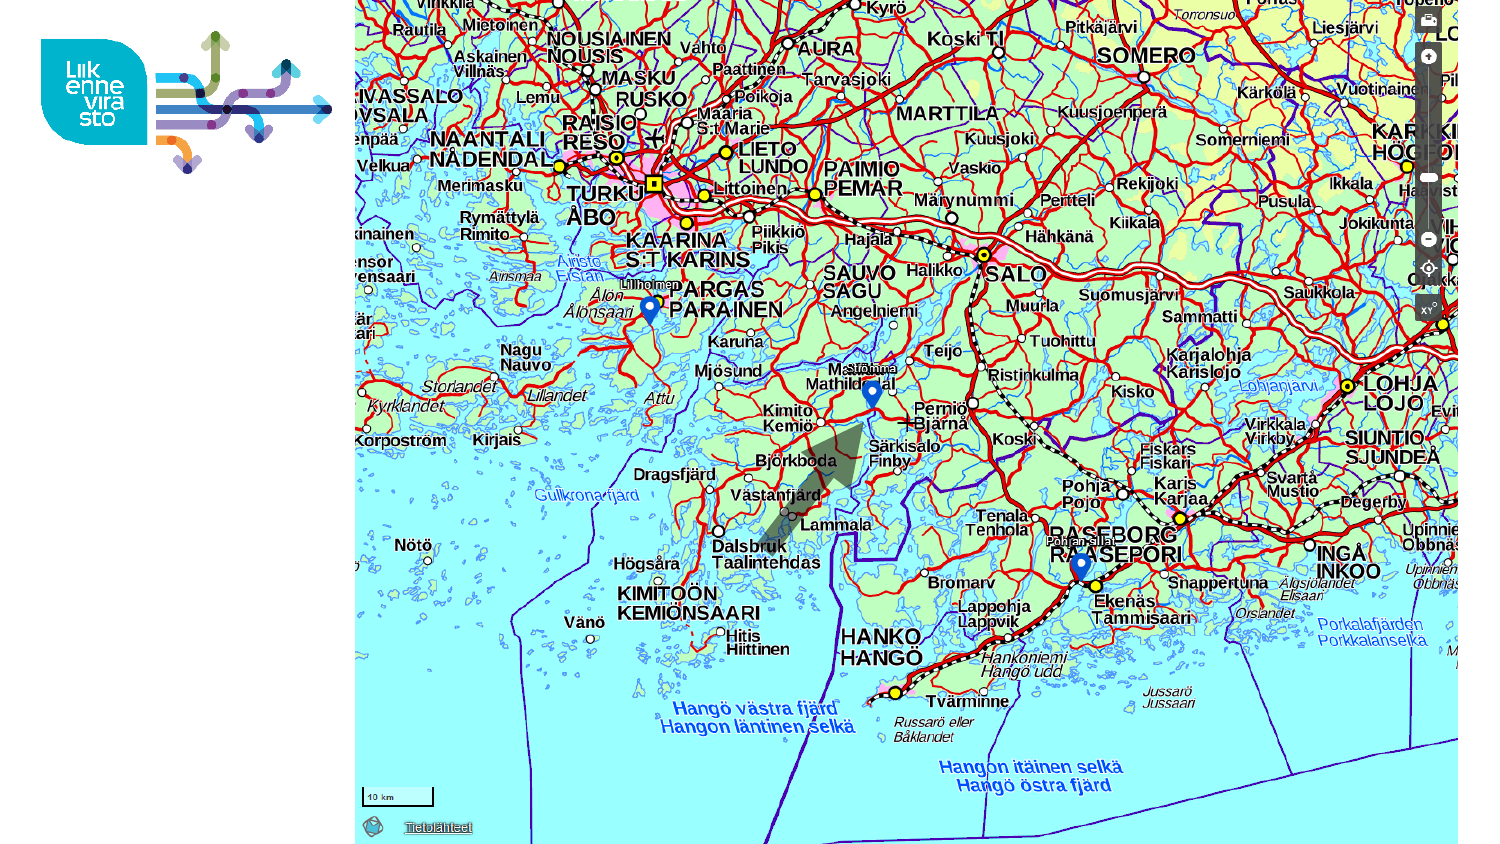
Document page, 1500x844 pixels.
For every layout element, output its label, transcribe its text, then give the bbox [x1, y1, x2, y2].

picture [355, 0, 1458, 844]
picture [41, 31, 332, 174]
slide_number 50 [1458, 782, 1467, 827]
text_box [764, 421, 864, 551]
